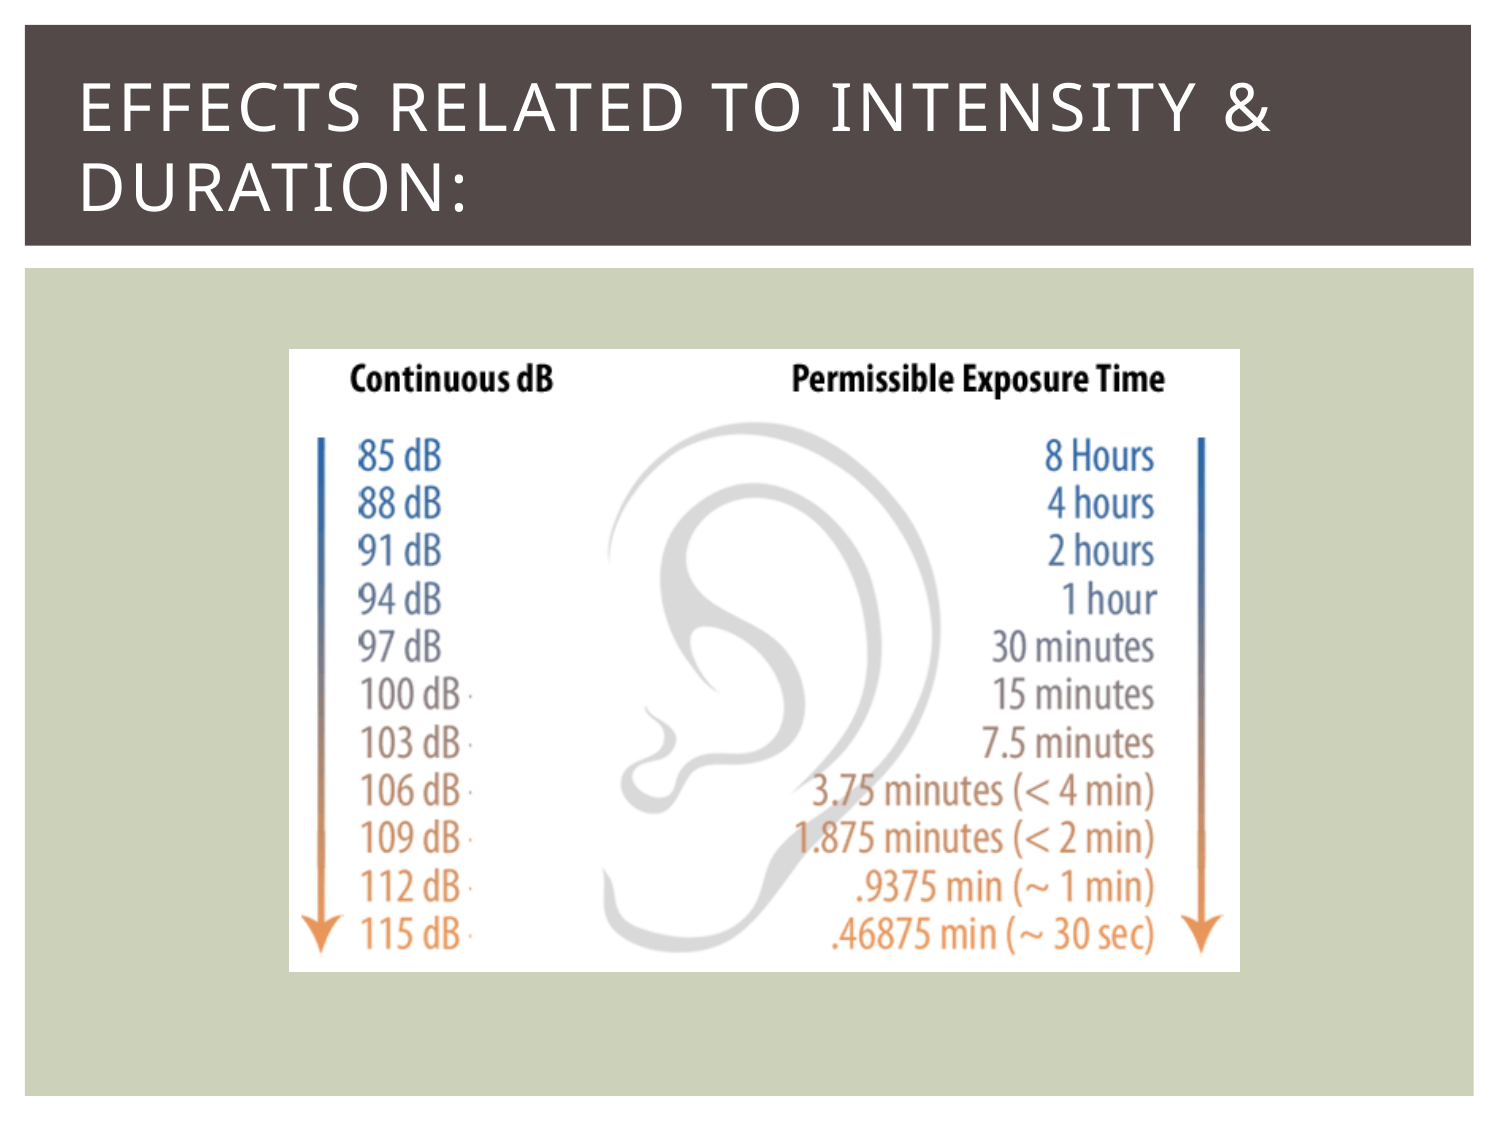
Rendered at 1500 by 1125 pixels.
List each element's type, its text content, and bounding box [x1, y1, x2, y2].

title Effects related to Intensity & Duration: [62, 58, 1438, 232]
picture [288, 349, 1240, 973]
